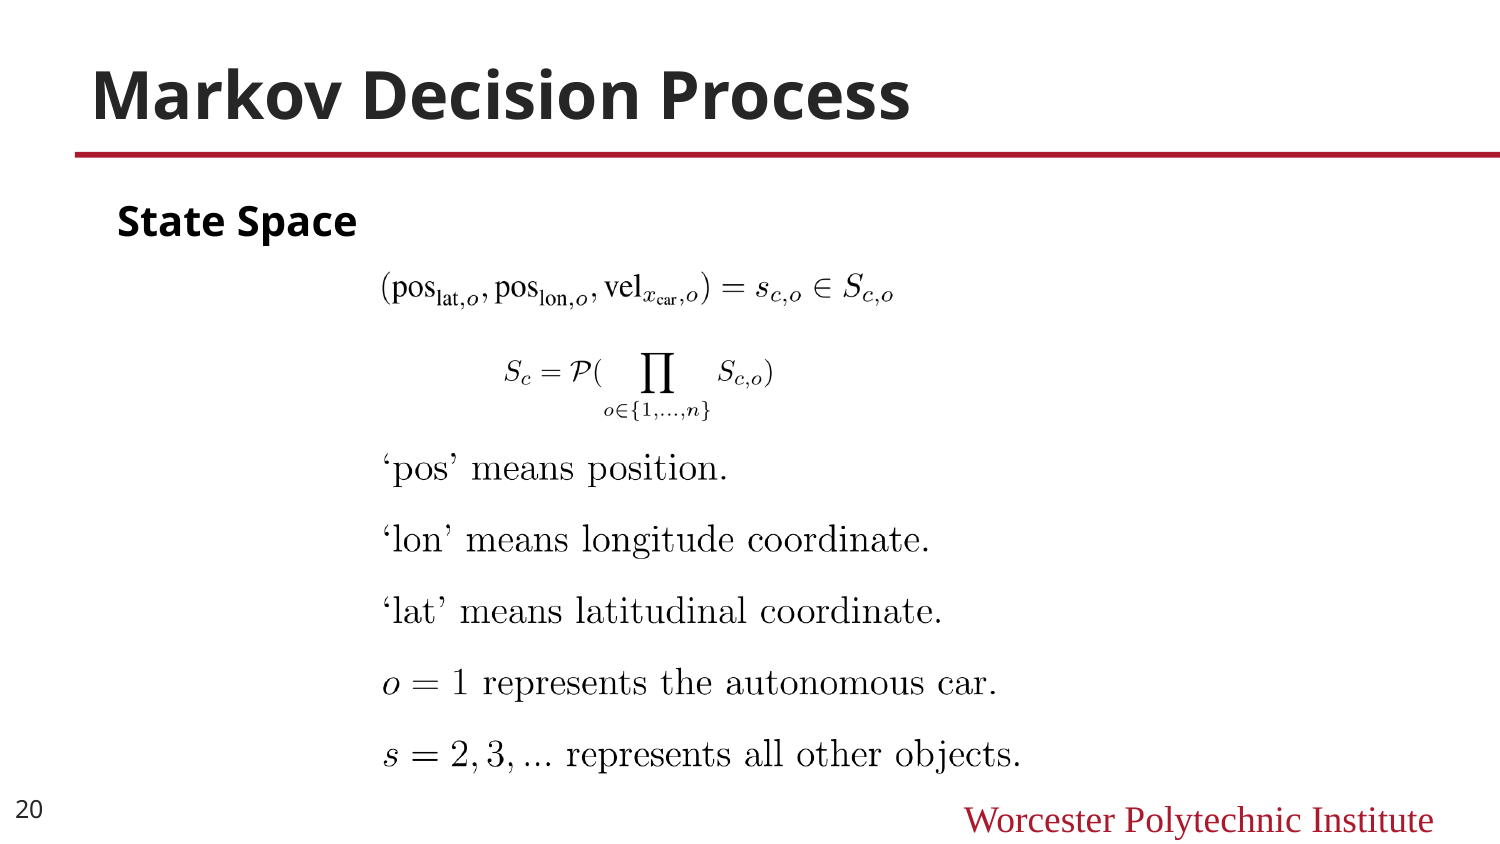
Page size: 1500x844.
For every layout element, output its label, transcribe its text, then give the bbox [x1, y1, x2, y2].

title Markov Decision Process [75, 42, 1425, 141]
text_box State Space [75, 187, 400, 254]
picture [374, 258, 899, 316]
picture [499, 348, 780, 426]
slide_number 20 [0, 785, 75, 835]
picture [374, 444, 1033, 787]
